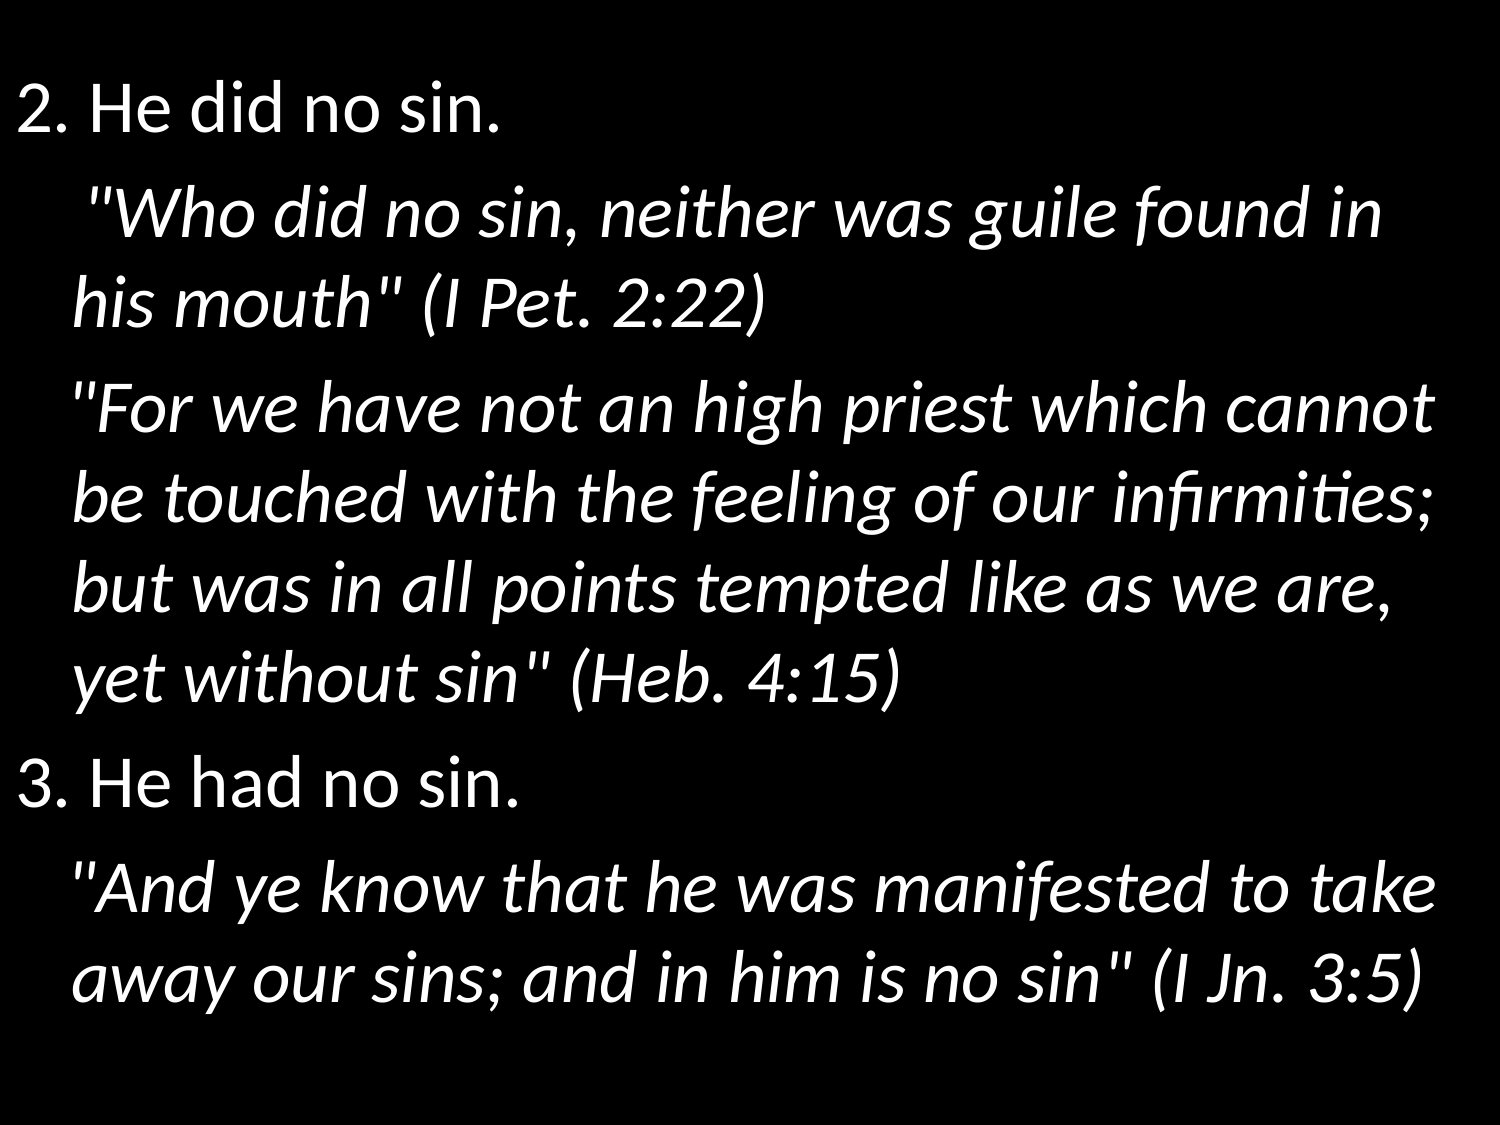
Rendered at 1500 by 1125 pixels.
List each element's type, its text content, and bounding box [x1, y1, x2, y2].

list 2. He did no sin. "Who did no sin, neither was guile found in his mouth" (I Pet. 2:22) "For we have not an high priest which cannot be touched with the feeling of our infirmities; but was in all points tempted like as we are, yet without sin" (Heb. 4:15) 3. He had no sin. "And ye know that he was manifested to take away our sins; and in him is no sin" (I Jn. 3:5) [0, 50, 1500, 1125]
